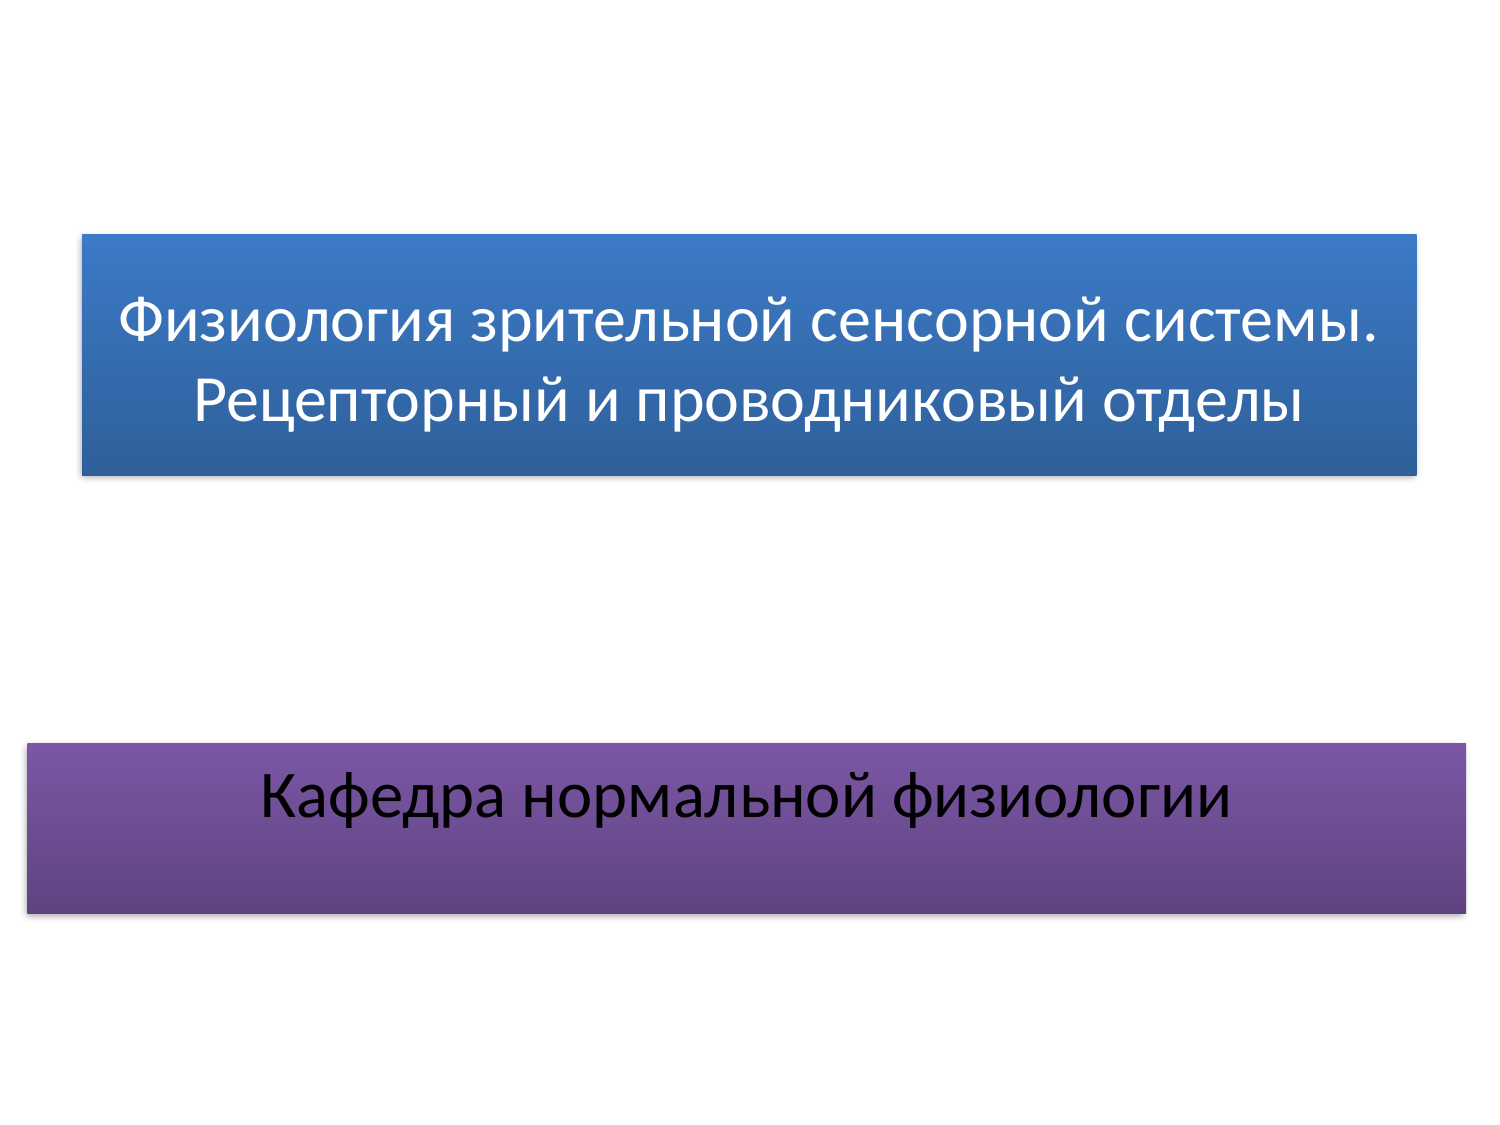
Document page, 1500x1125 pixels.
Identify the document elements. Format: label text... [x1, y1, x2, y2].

subtitle Кафедра нормальной физиологии [27, 743, 1467, 914]
title Физиология зрительной сенсорной системы. Рецепторный и проводниковый отделы [82, 234, 1417, 476]
